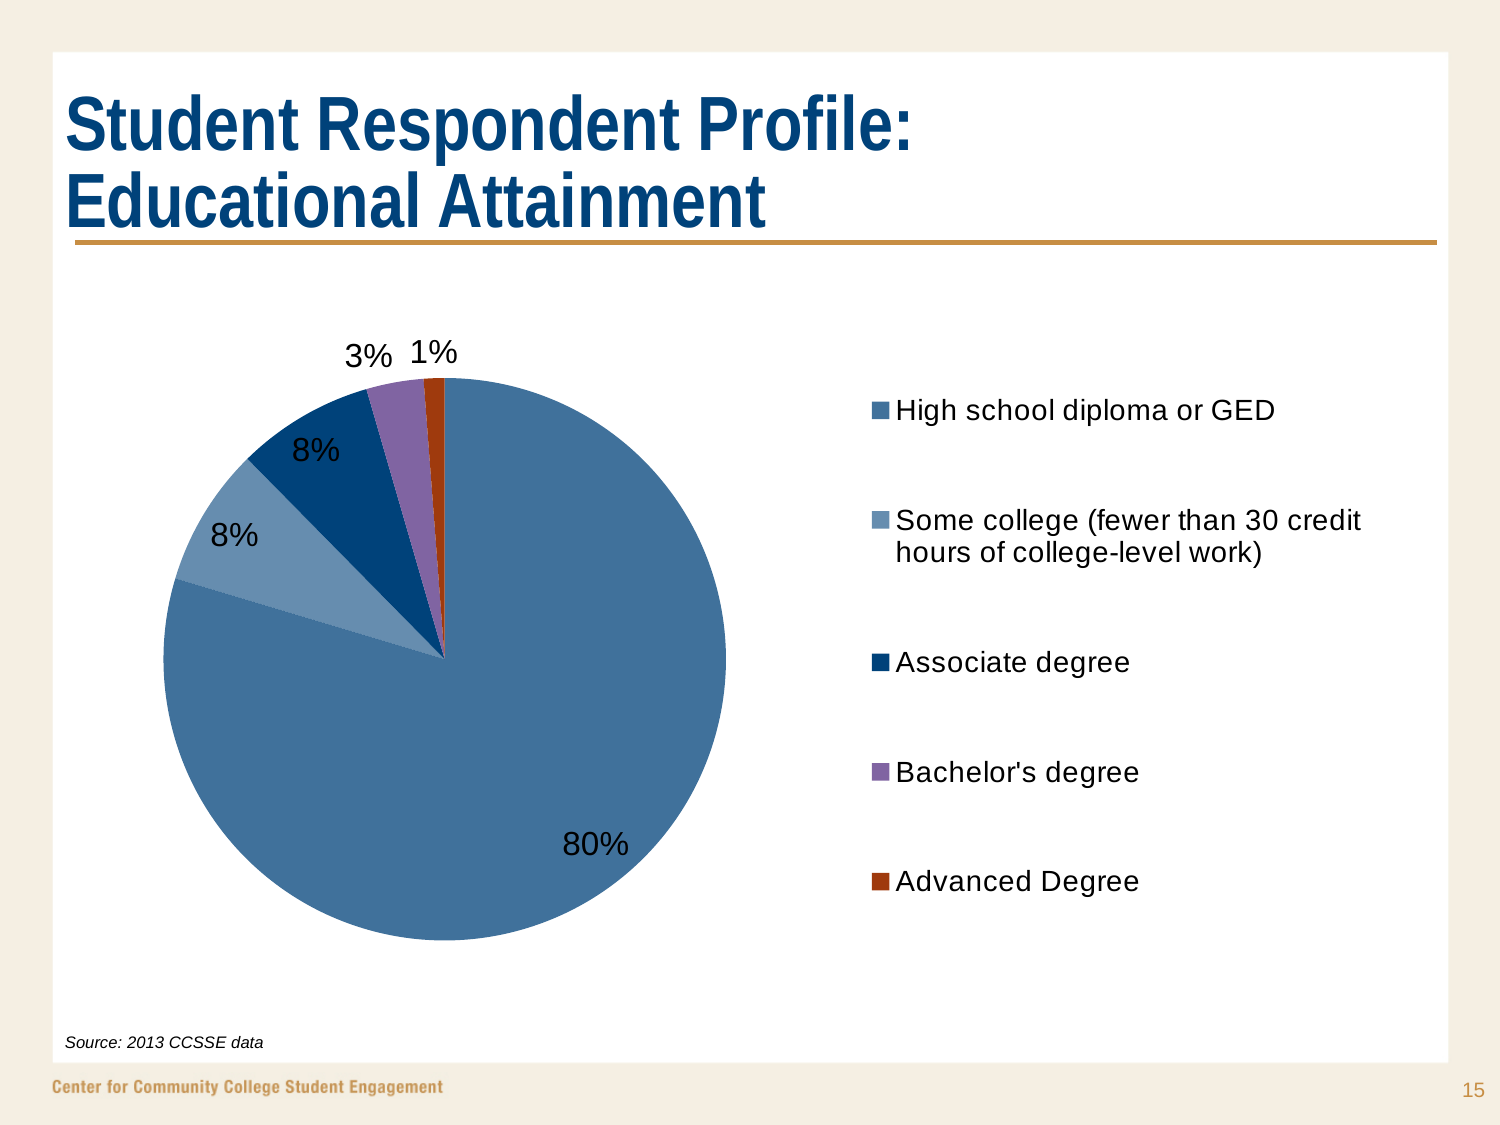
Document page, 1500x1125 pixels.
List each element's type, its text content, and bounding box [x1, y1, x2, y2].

title Student Respondent Profile: Educational Attainment [50, 79, 1450, 250]
slide_number 15 [1400, 1062, 1500, 1116]
chart [62, 287, 1426, 988]
picture [0, 0, 1500, 1125]
text_box Source: 2013 CCSSE data [49, 1024, 350, 1060]
